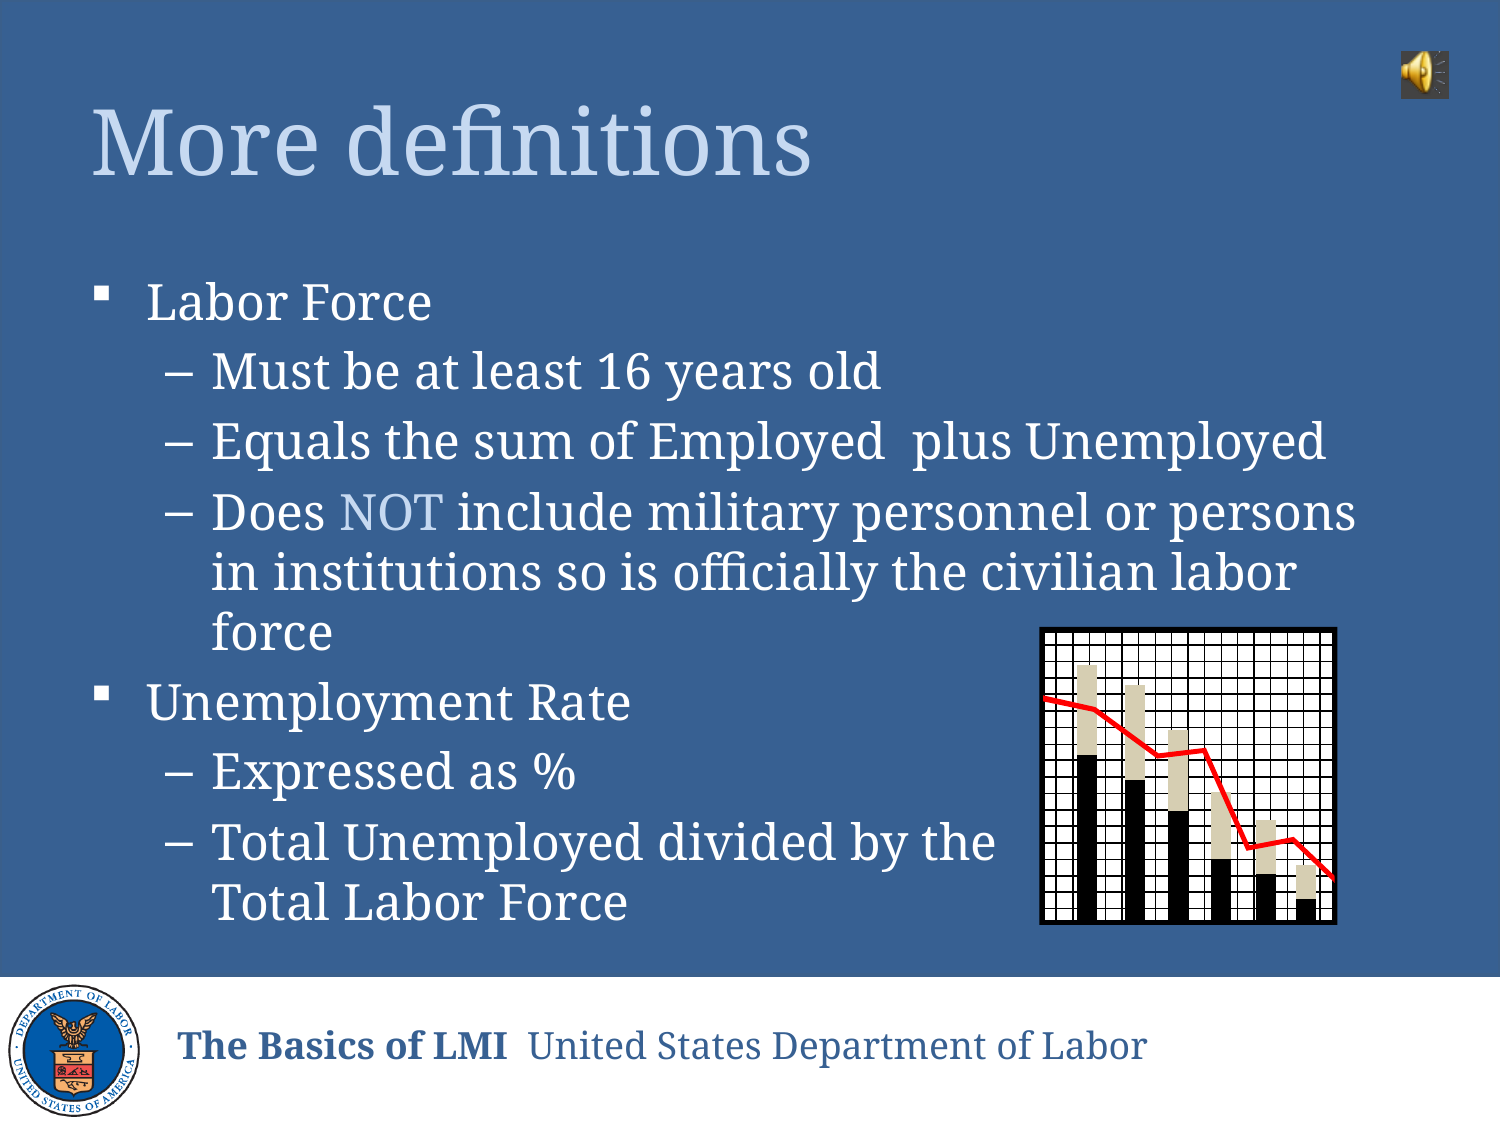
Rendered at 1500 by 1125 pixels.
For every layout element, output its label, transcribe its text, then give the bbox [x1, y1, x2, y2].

picture [1399, 49, 1451, 101]
picture [5, 981, 143, 1120]
picture [1039, 626, 1338, 926]
title More definitions [75, 45, 1425, 233]
list Labor Force Must be at least 16 years old Equals the sum of Employed plus Unemployed Does NOT include military personnel or persons in institutions so is officially the civilian labor force Unemployment Rate Expressed as % Total Unemployed divided by the Total Labor Force [75, 262, 1425, 963]
